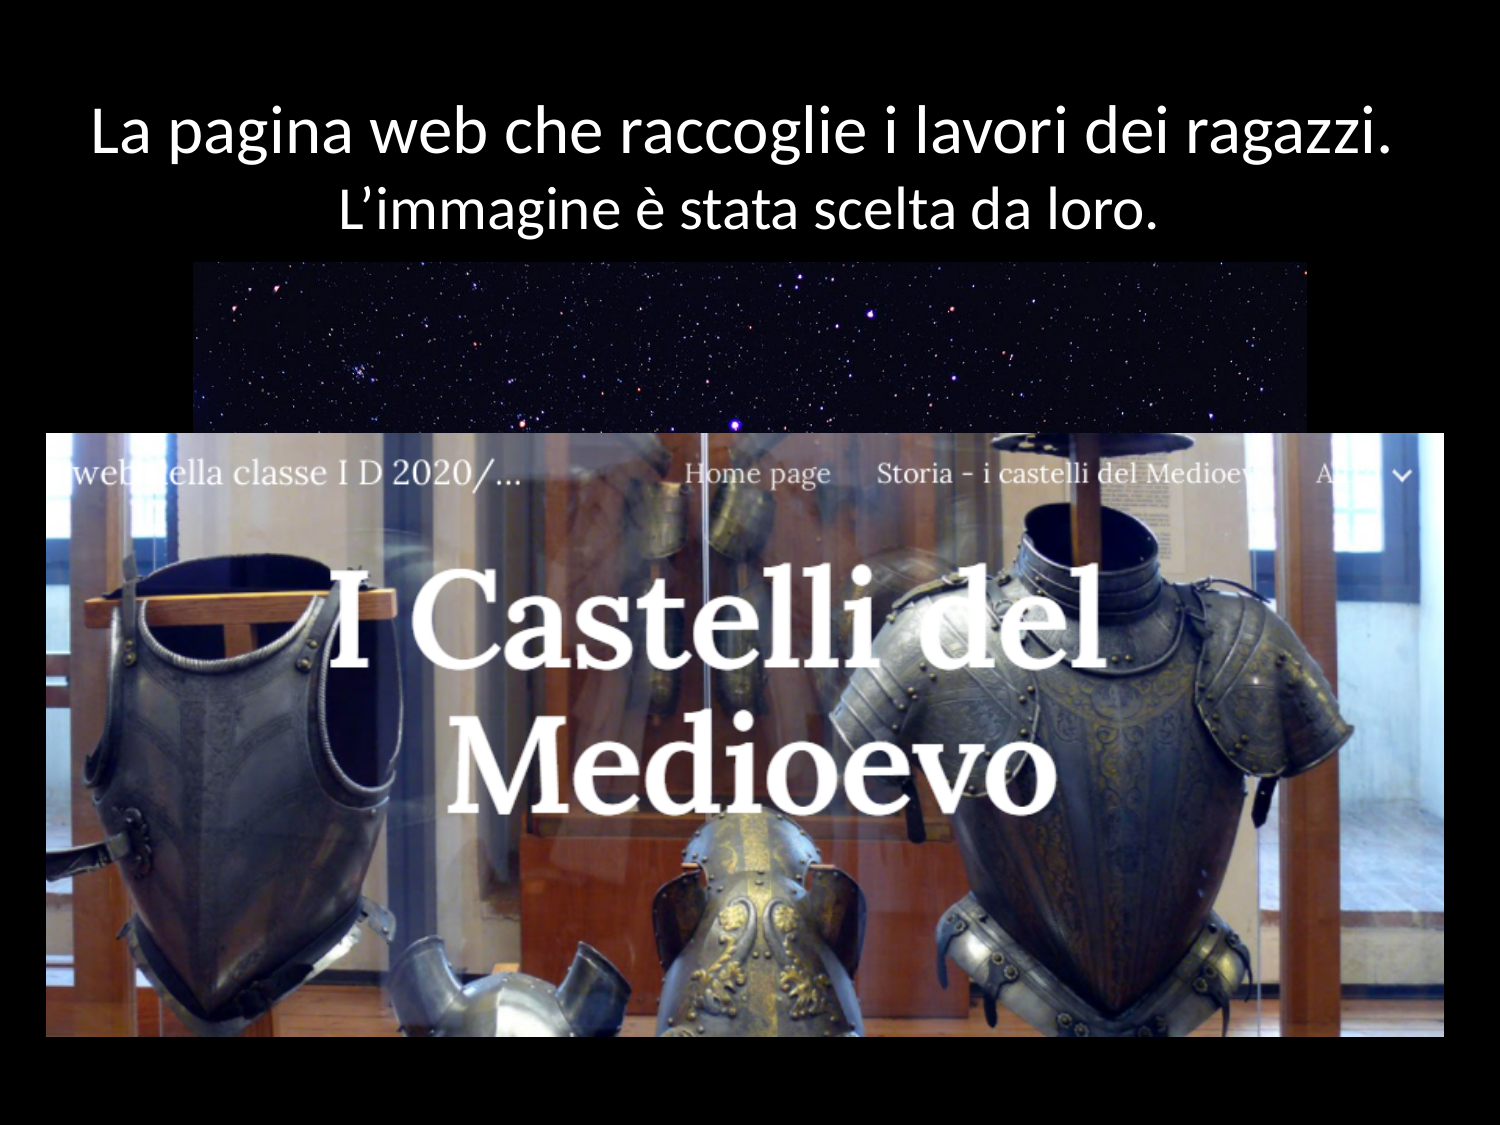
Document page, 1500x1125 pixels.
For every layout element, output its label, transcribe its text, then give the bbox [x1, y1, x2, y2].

picture [46, 433, 1444, 1037]
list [193, 262, 1307, 431]
title La pagina web che raccoglie i lavori dei ragazzi. L’immagine è stata scelta da loro. [75, 45, 1425, 282]
